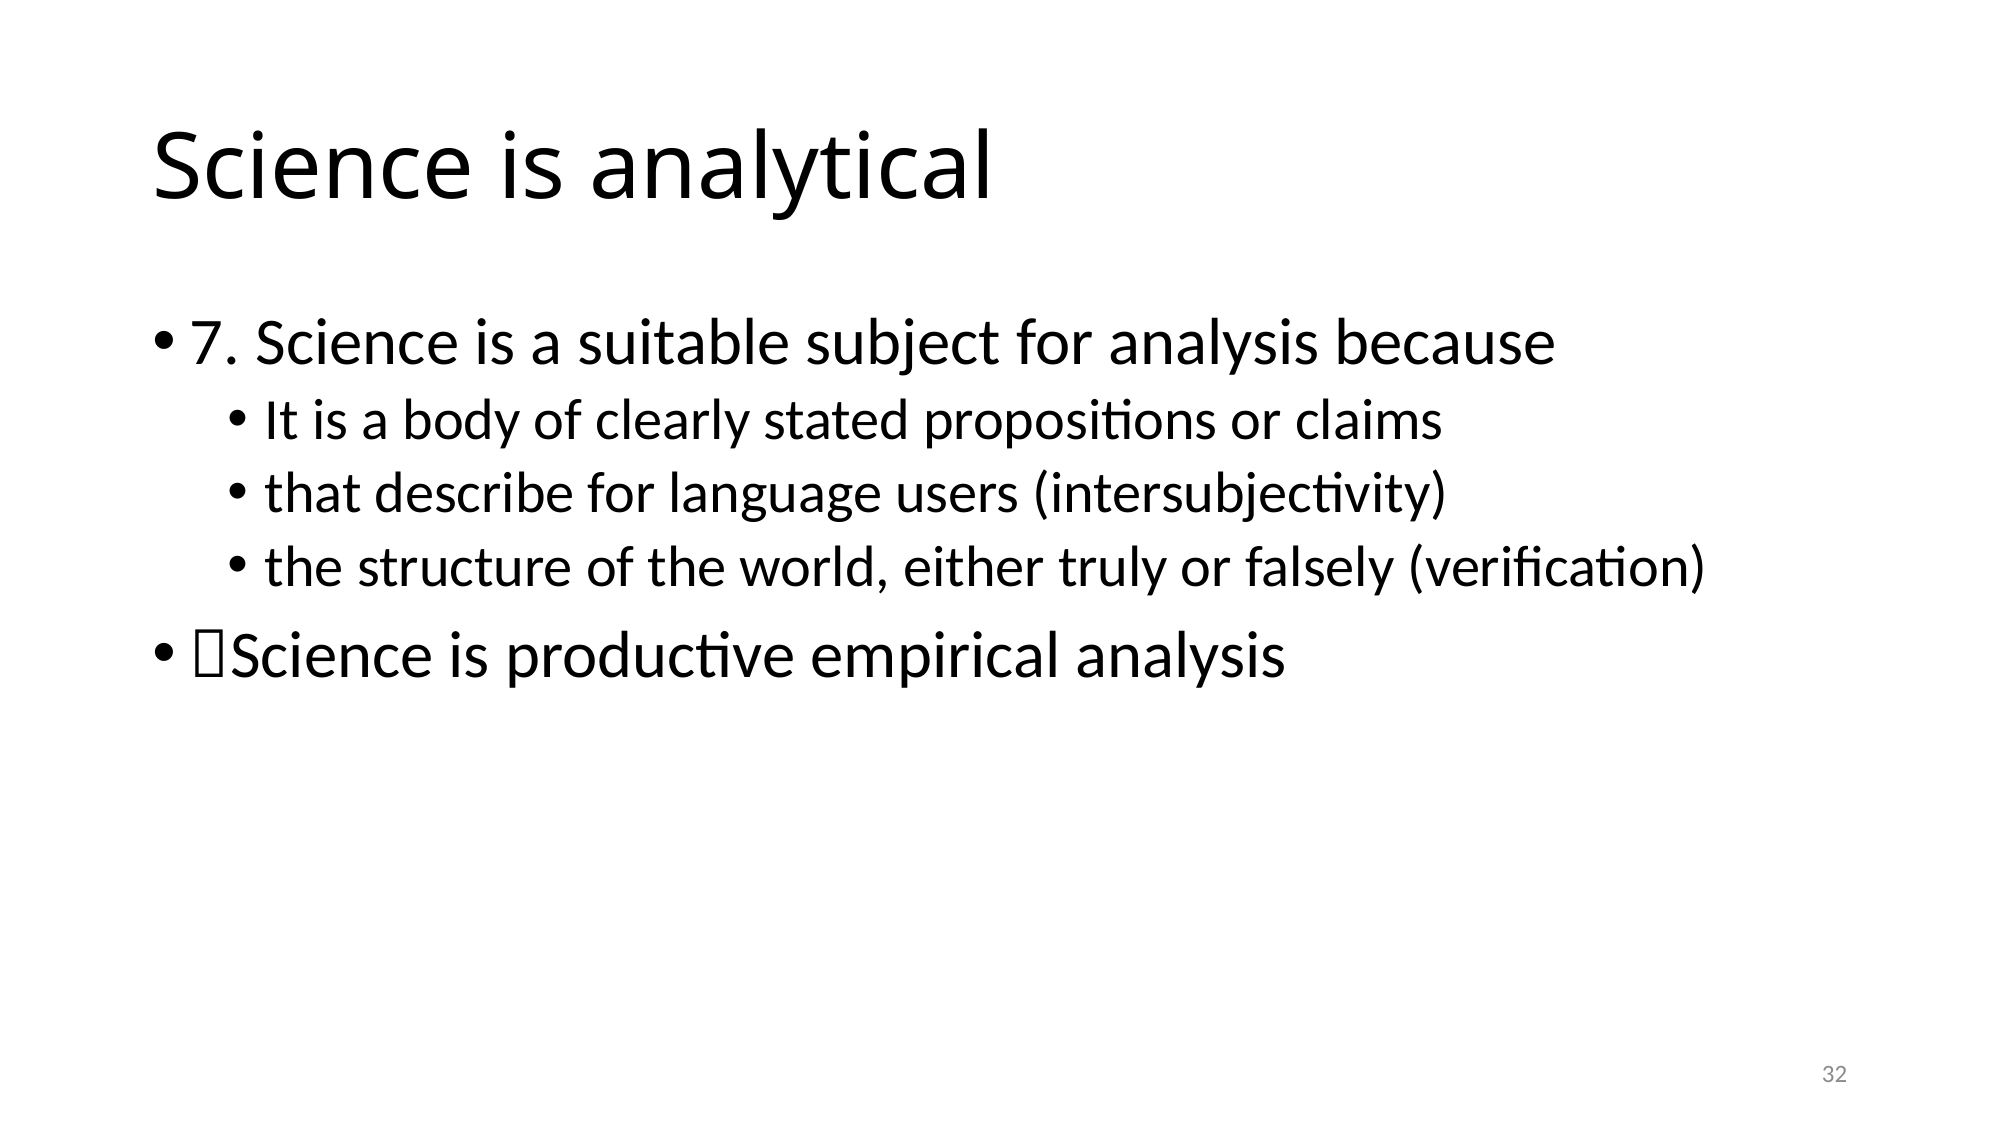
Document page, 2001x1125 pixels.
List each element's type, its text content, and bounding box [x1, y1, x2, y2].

slide_number 32 [1412, 1042, 1863, 1103]
title Science is analytical [137, 59, 1863, 278]
list 7. Science is a suitable subject for analysis because It is a body of clearly stated propositions or claims that describe for language users (intersubjectivity) the structure of the world, either truly or falsely (verification) Science is productive empirical analysis [137, 299, 1863, 1014]
